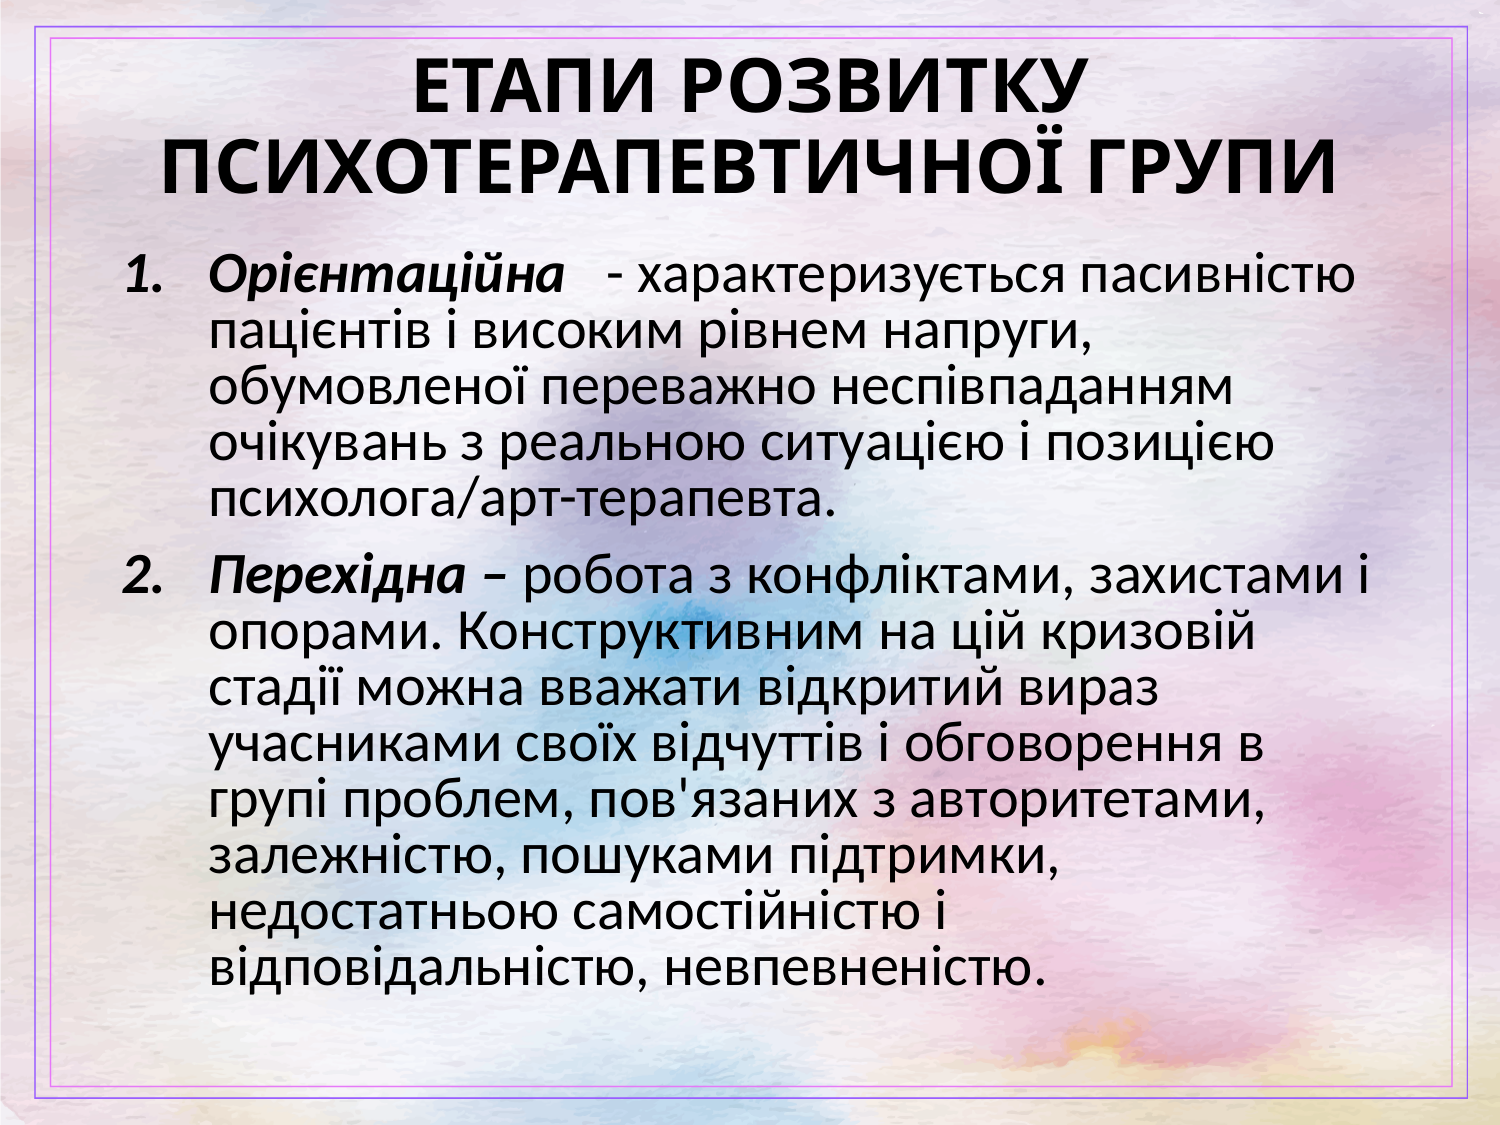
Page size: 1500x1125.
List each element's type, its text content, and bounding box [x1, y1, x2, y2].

title ЕТАПИ РОЗВИТКУ ПСИХОТЕРАПЕВТИЧНОЇ ГРУПИ [106, 48, 1394, 210]
picture [0, 0, 1500, 1125]
list Орієнтаційна - характеризується пасивністю пацієнтів і високим рівнем напруги, обумовленої переважно неспівпаданням очікувань з реальною ситуацією і позицією психолога/арт-терапевта. Перехідна – робота з конфліктами, захистами і опорами. Конструктивним на цій кризовій стадії можна вважати відкритий вираз учасниками своїх відчуттів і обговорення в групі проблем, пов'язаних з авторитетами, залежністю, пошуками підтримки, недостатньою самостійністю і відповідальністю, невпевненістю. [105, 240, 1398, 1014]
